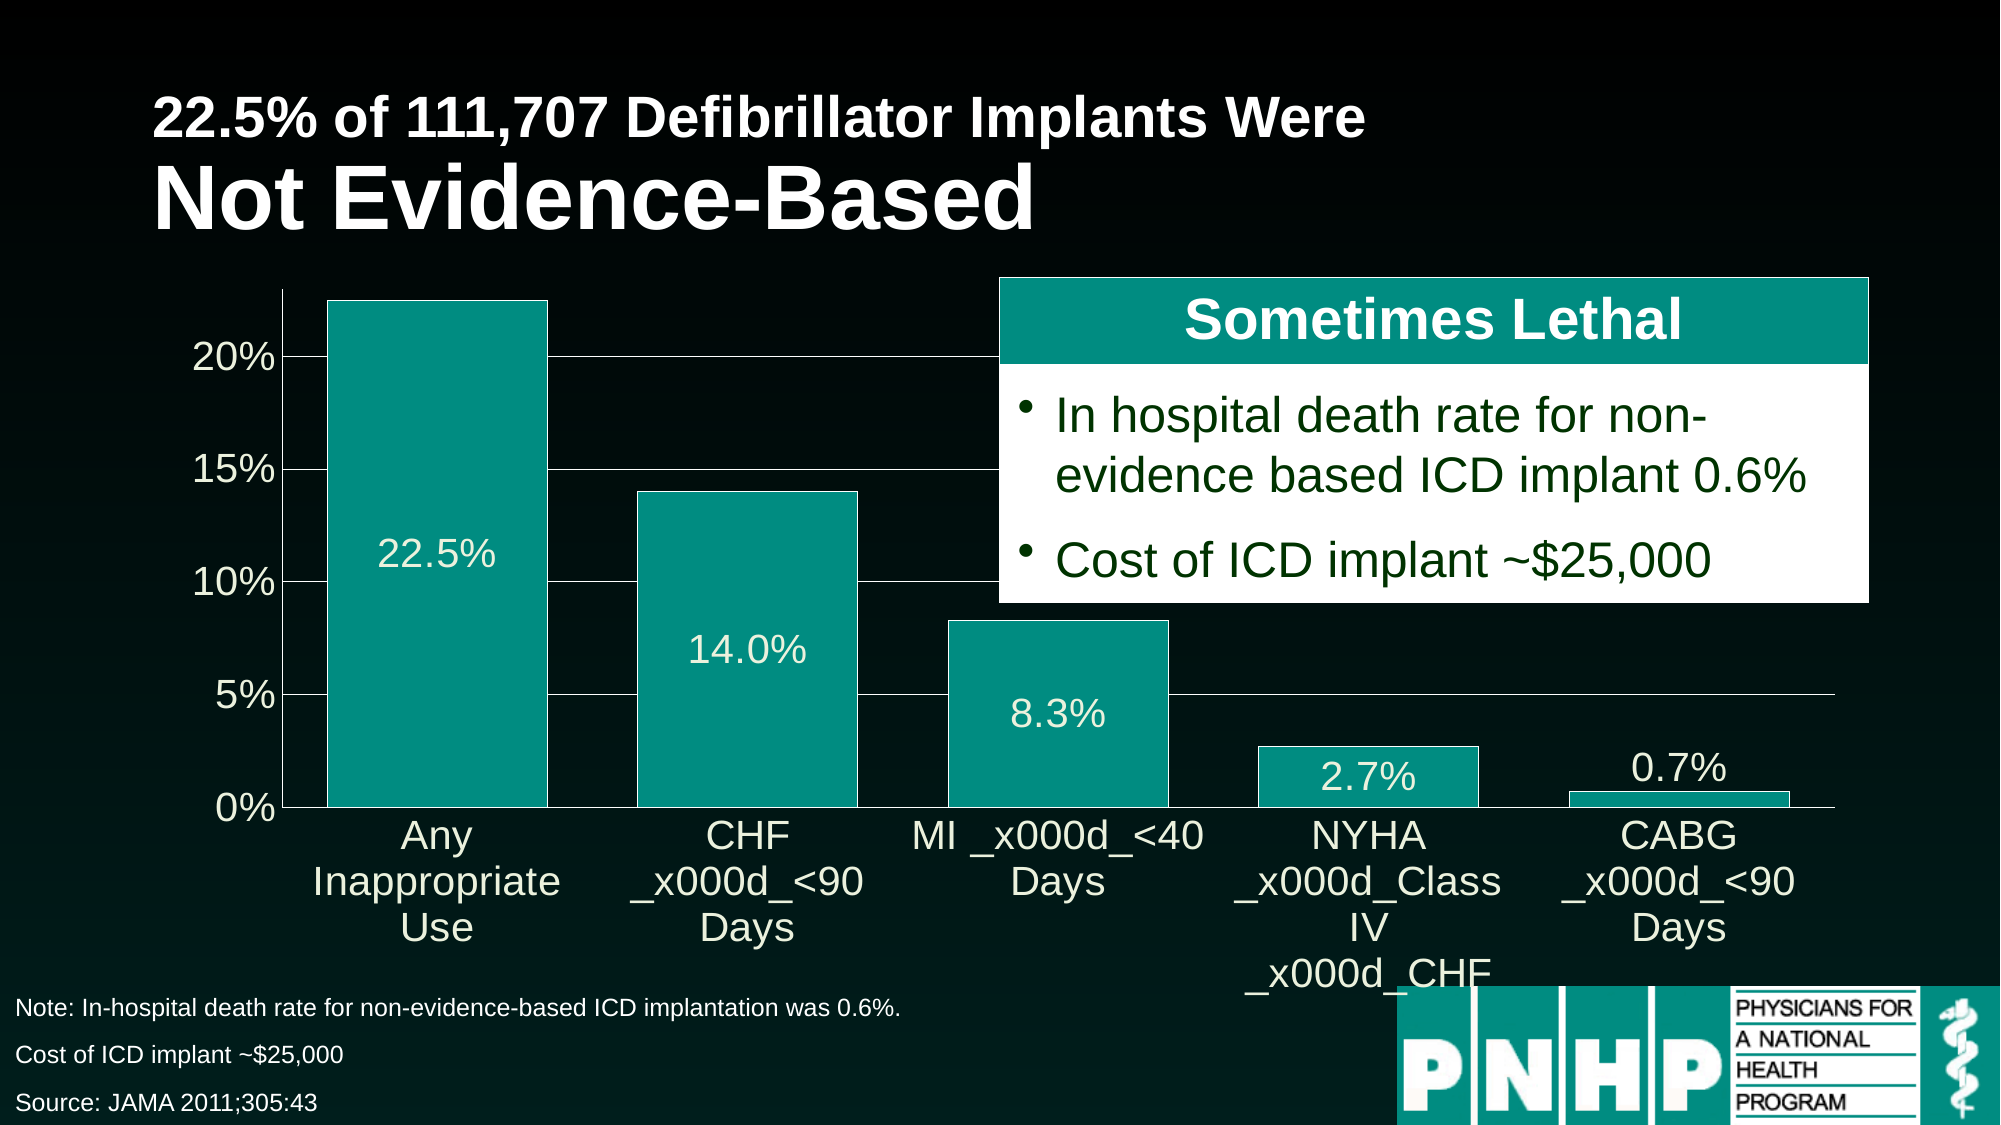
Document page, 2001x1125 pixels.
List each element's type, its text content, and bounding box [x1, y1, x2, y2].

title 22.5% of 111,707 Defibrillator Implants Were Not Evidence-Based [137, 59, 1863, 256]
chart [137, 256, 1863, 997]
picture [1397, 986, 2000, 1125]
list Note: In-hospital death rate for non-evidence-based ICD implantation was 0.6%. Cost of ICD implant ~$25,000 Source: JAMA 2011;305:43 [0, 986, 1350, 1125]
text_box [999, 277, 1869, 603]
